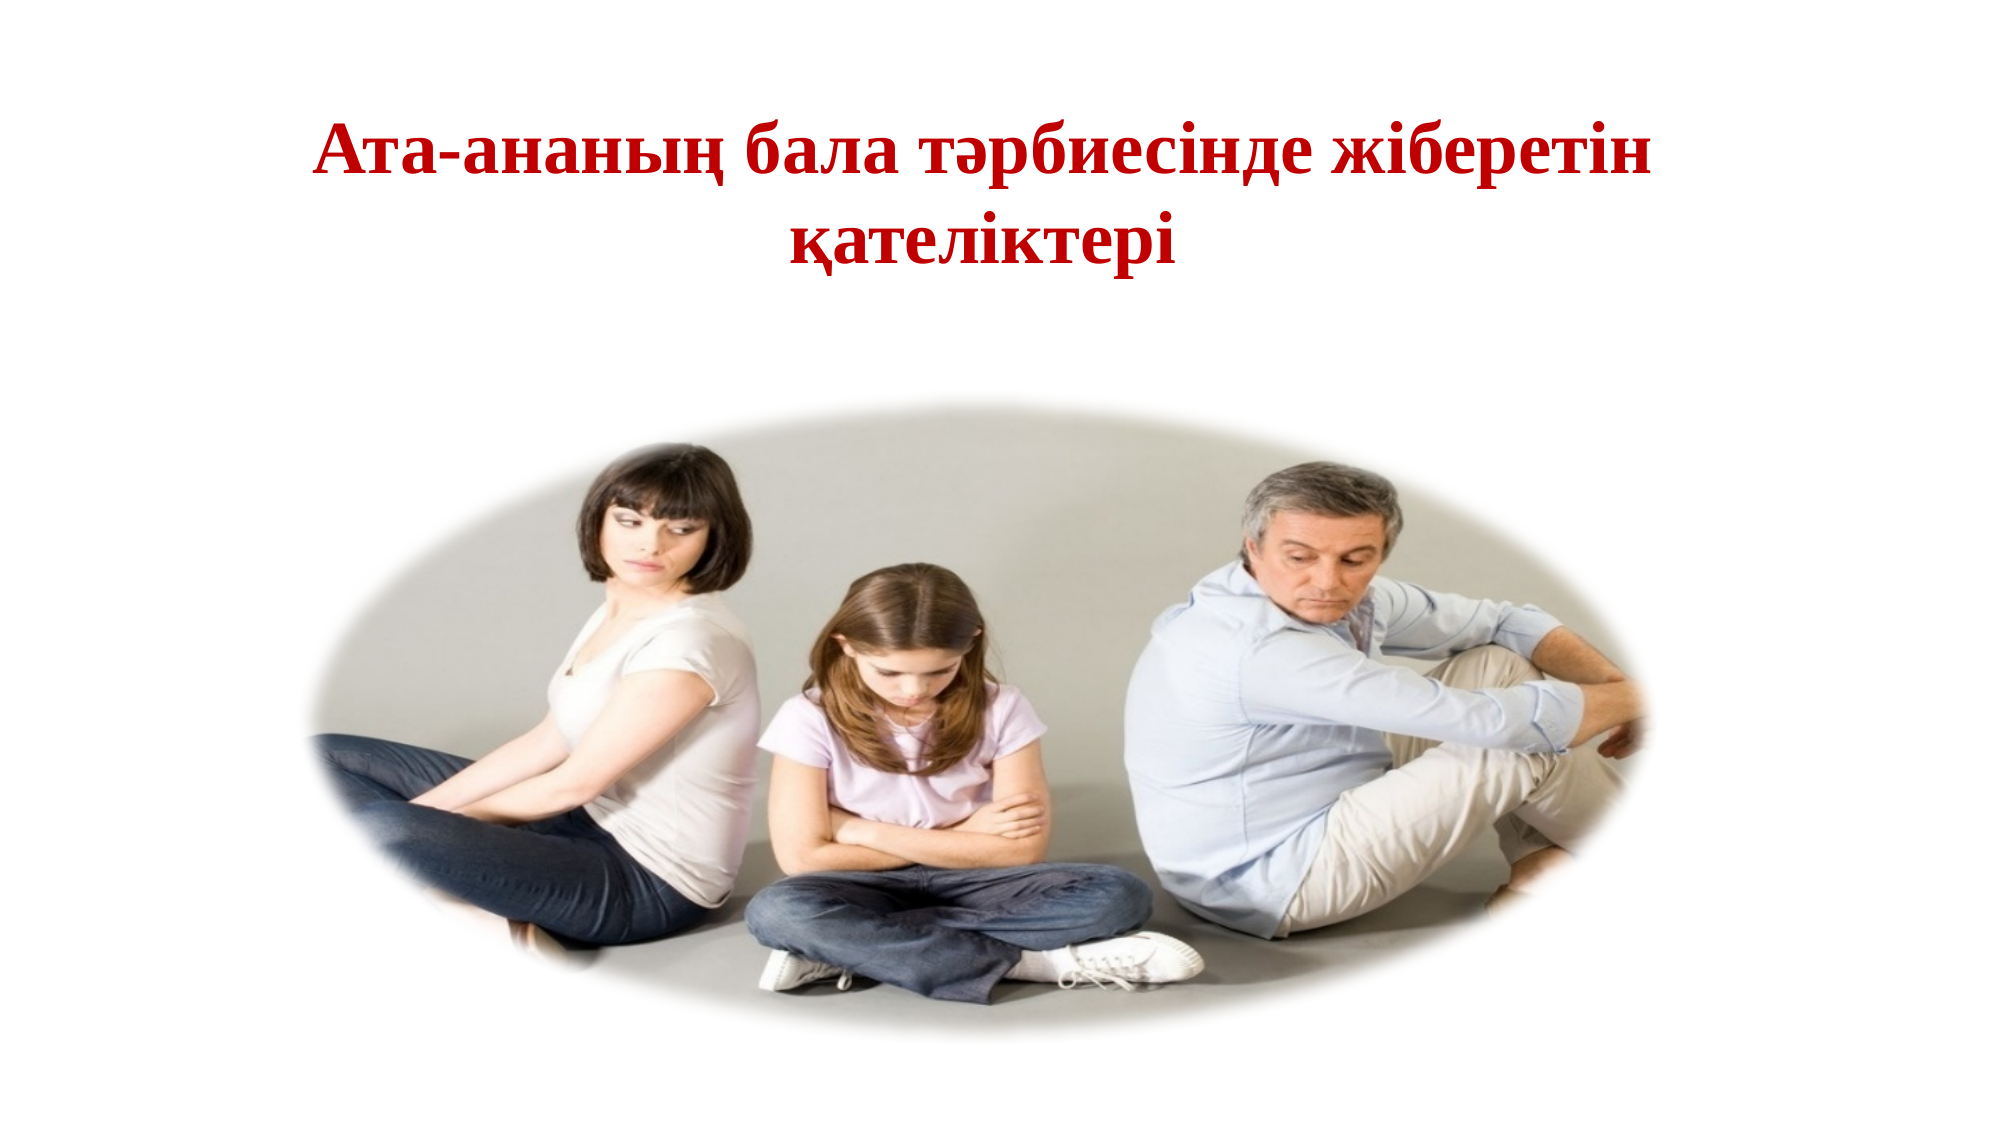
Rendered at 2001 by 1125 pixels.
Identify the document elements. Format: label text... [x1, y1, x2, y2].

picture [297, 390, 1659, 1045]
text_box Ата-ананың бала тәрбиесінде жіберетін қателіктері [196, 91, 1770, 286]
